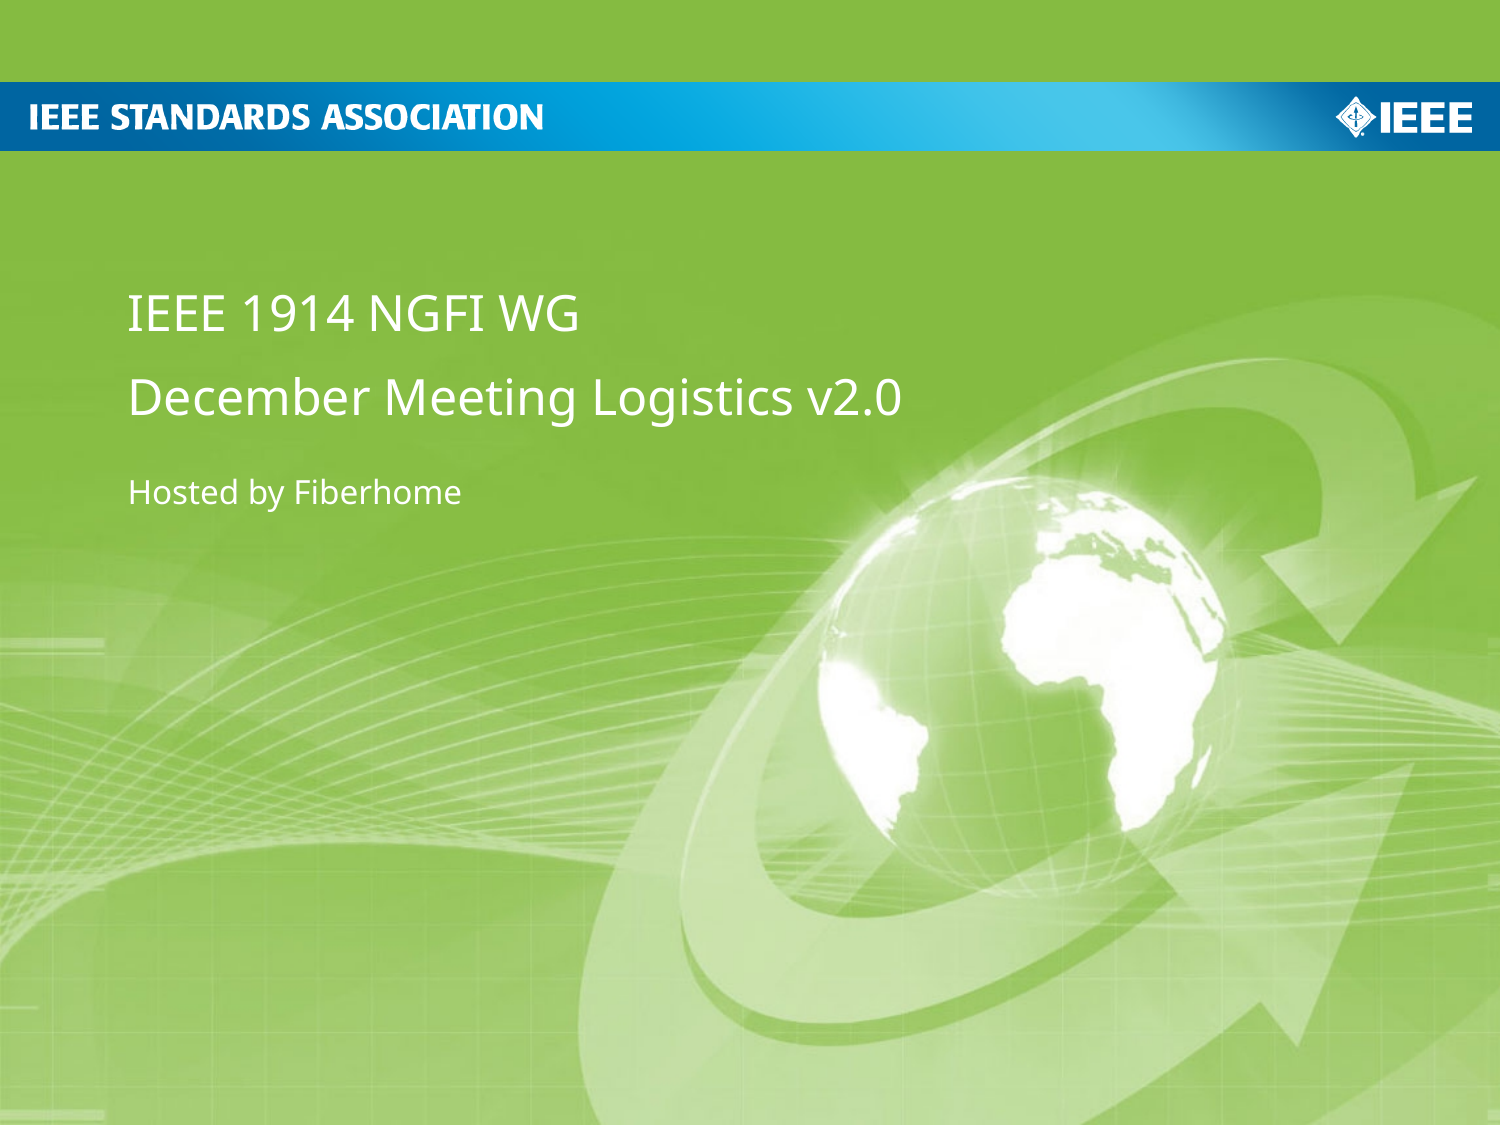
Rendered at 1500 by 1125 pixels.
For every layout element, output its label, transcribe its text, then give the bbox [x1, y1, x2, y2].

picture [0, 0, 1500, 1125]
subtitle IEEE 1914 NGFI WG December Meeting Logistics v2.0 [112, 273, 1388, 362]
list Hosted by Fiberhome [112, 437, 751, 526]
